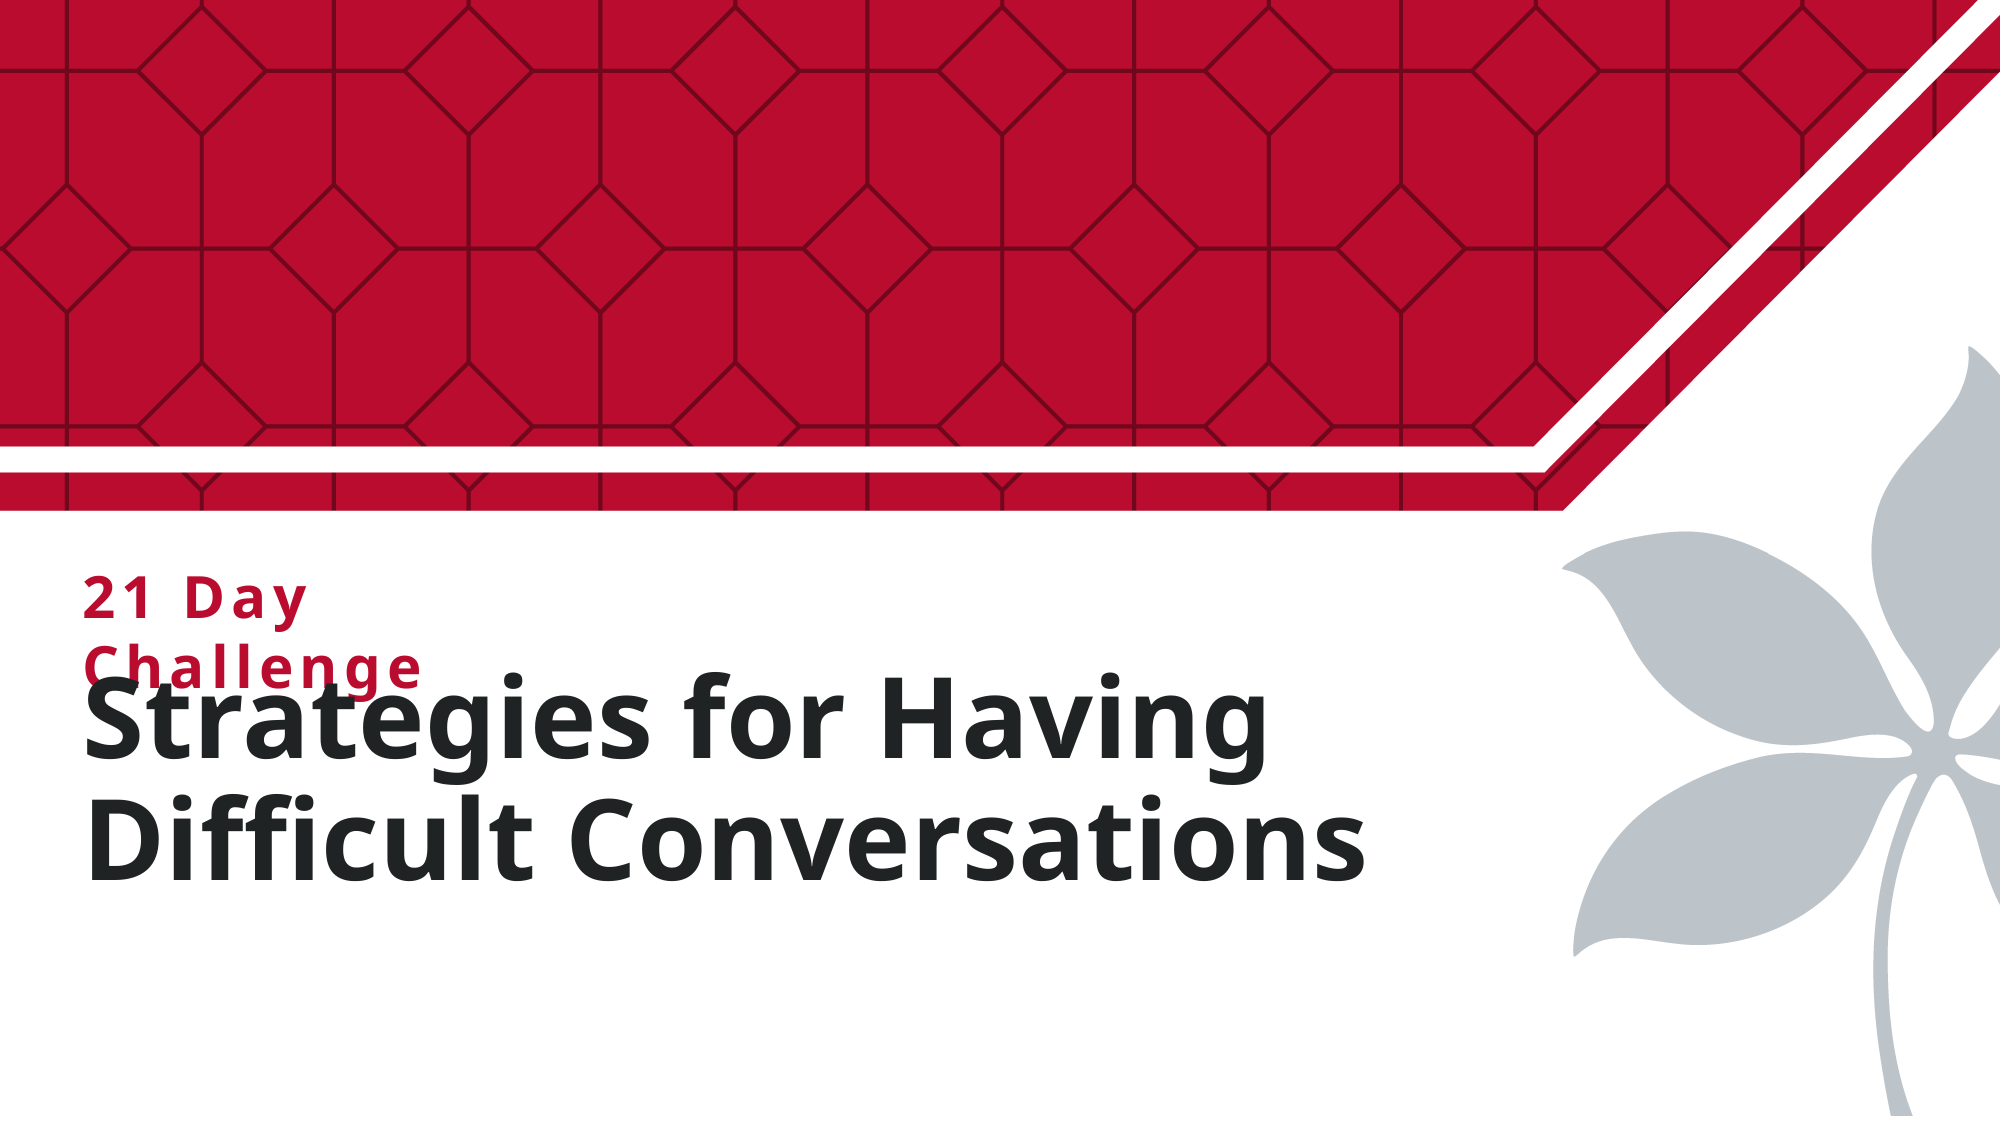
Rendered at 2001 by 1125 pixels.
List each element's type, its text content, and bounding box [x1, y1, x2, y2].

picture [0, 0, 2000, 1116]
list Strategies for Having Difficult Conversations [67, 645, 1554, 922]
